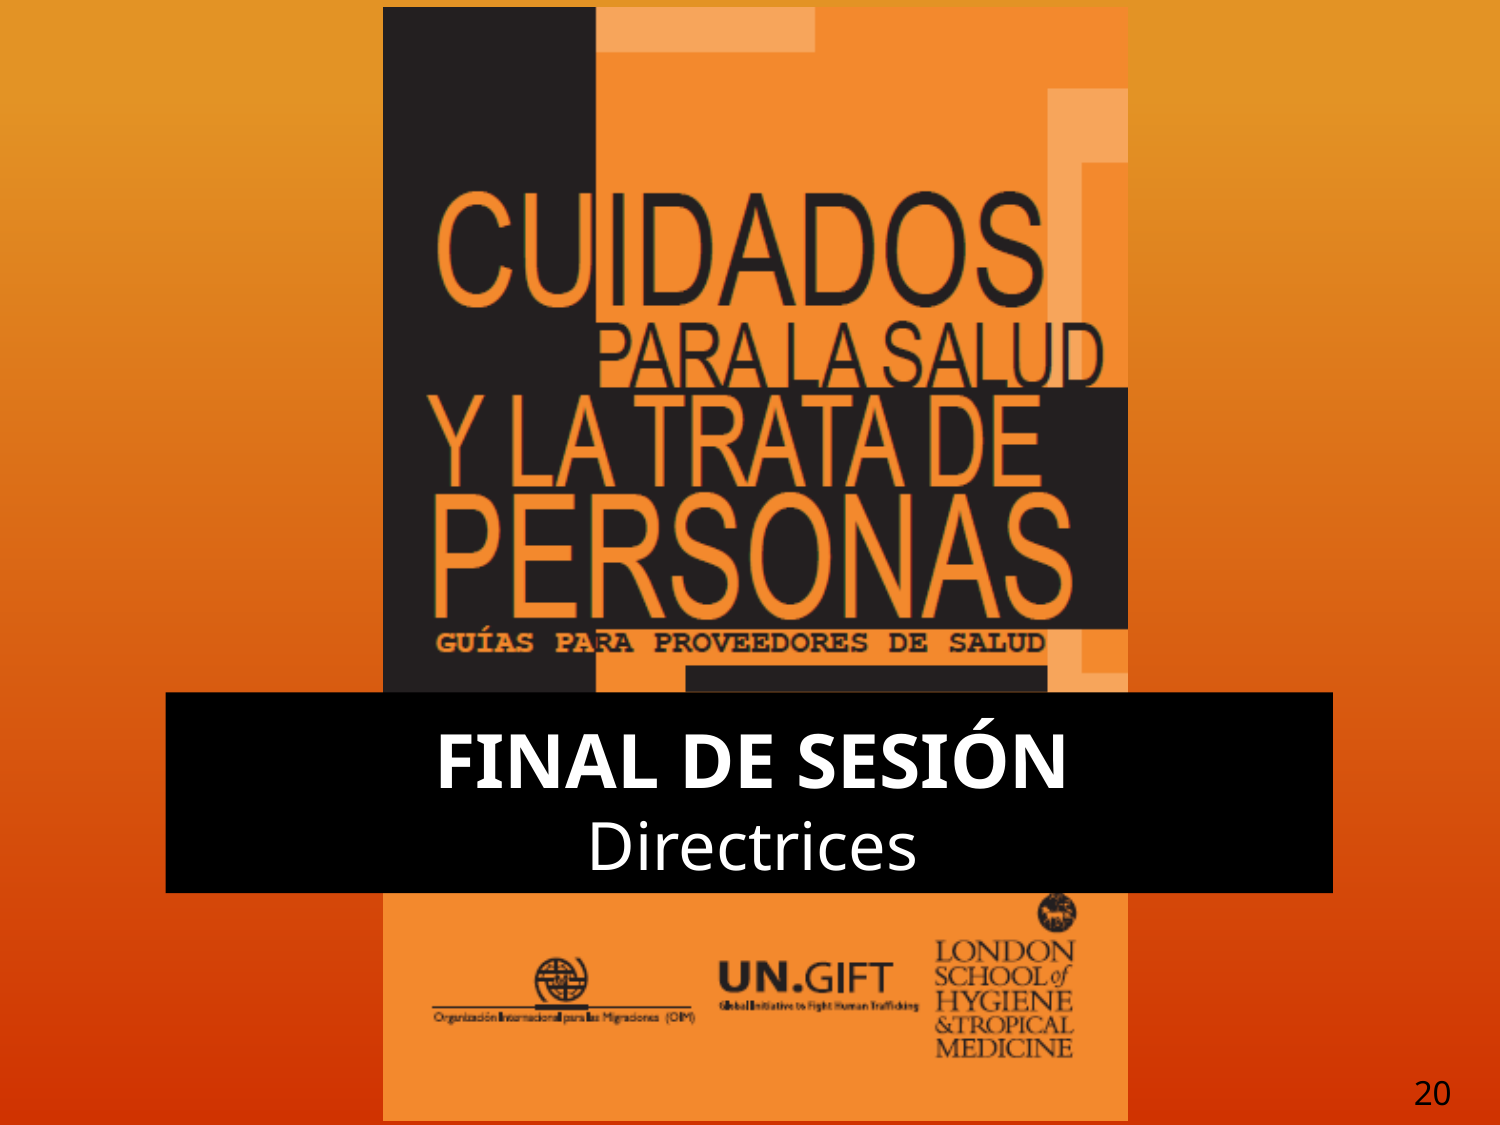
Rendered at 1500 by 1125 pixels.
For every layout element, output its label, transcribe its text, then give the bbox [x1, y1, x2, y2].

slide_number 20 [1398, 1065, 1499, 1125]
picture [383, 894, 1128, 1121]
text_box FINAL DE SESIÓN Directrices [168, 715, 1338, 882]
picture [383, 7, 1128, 692]
